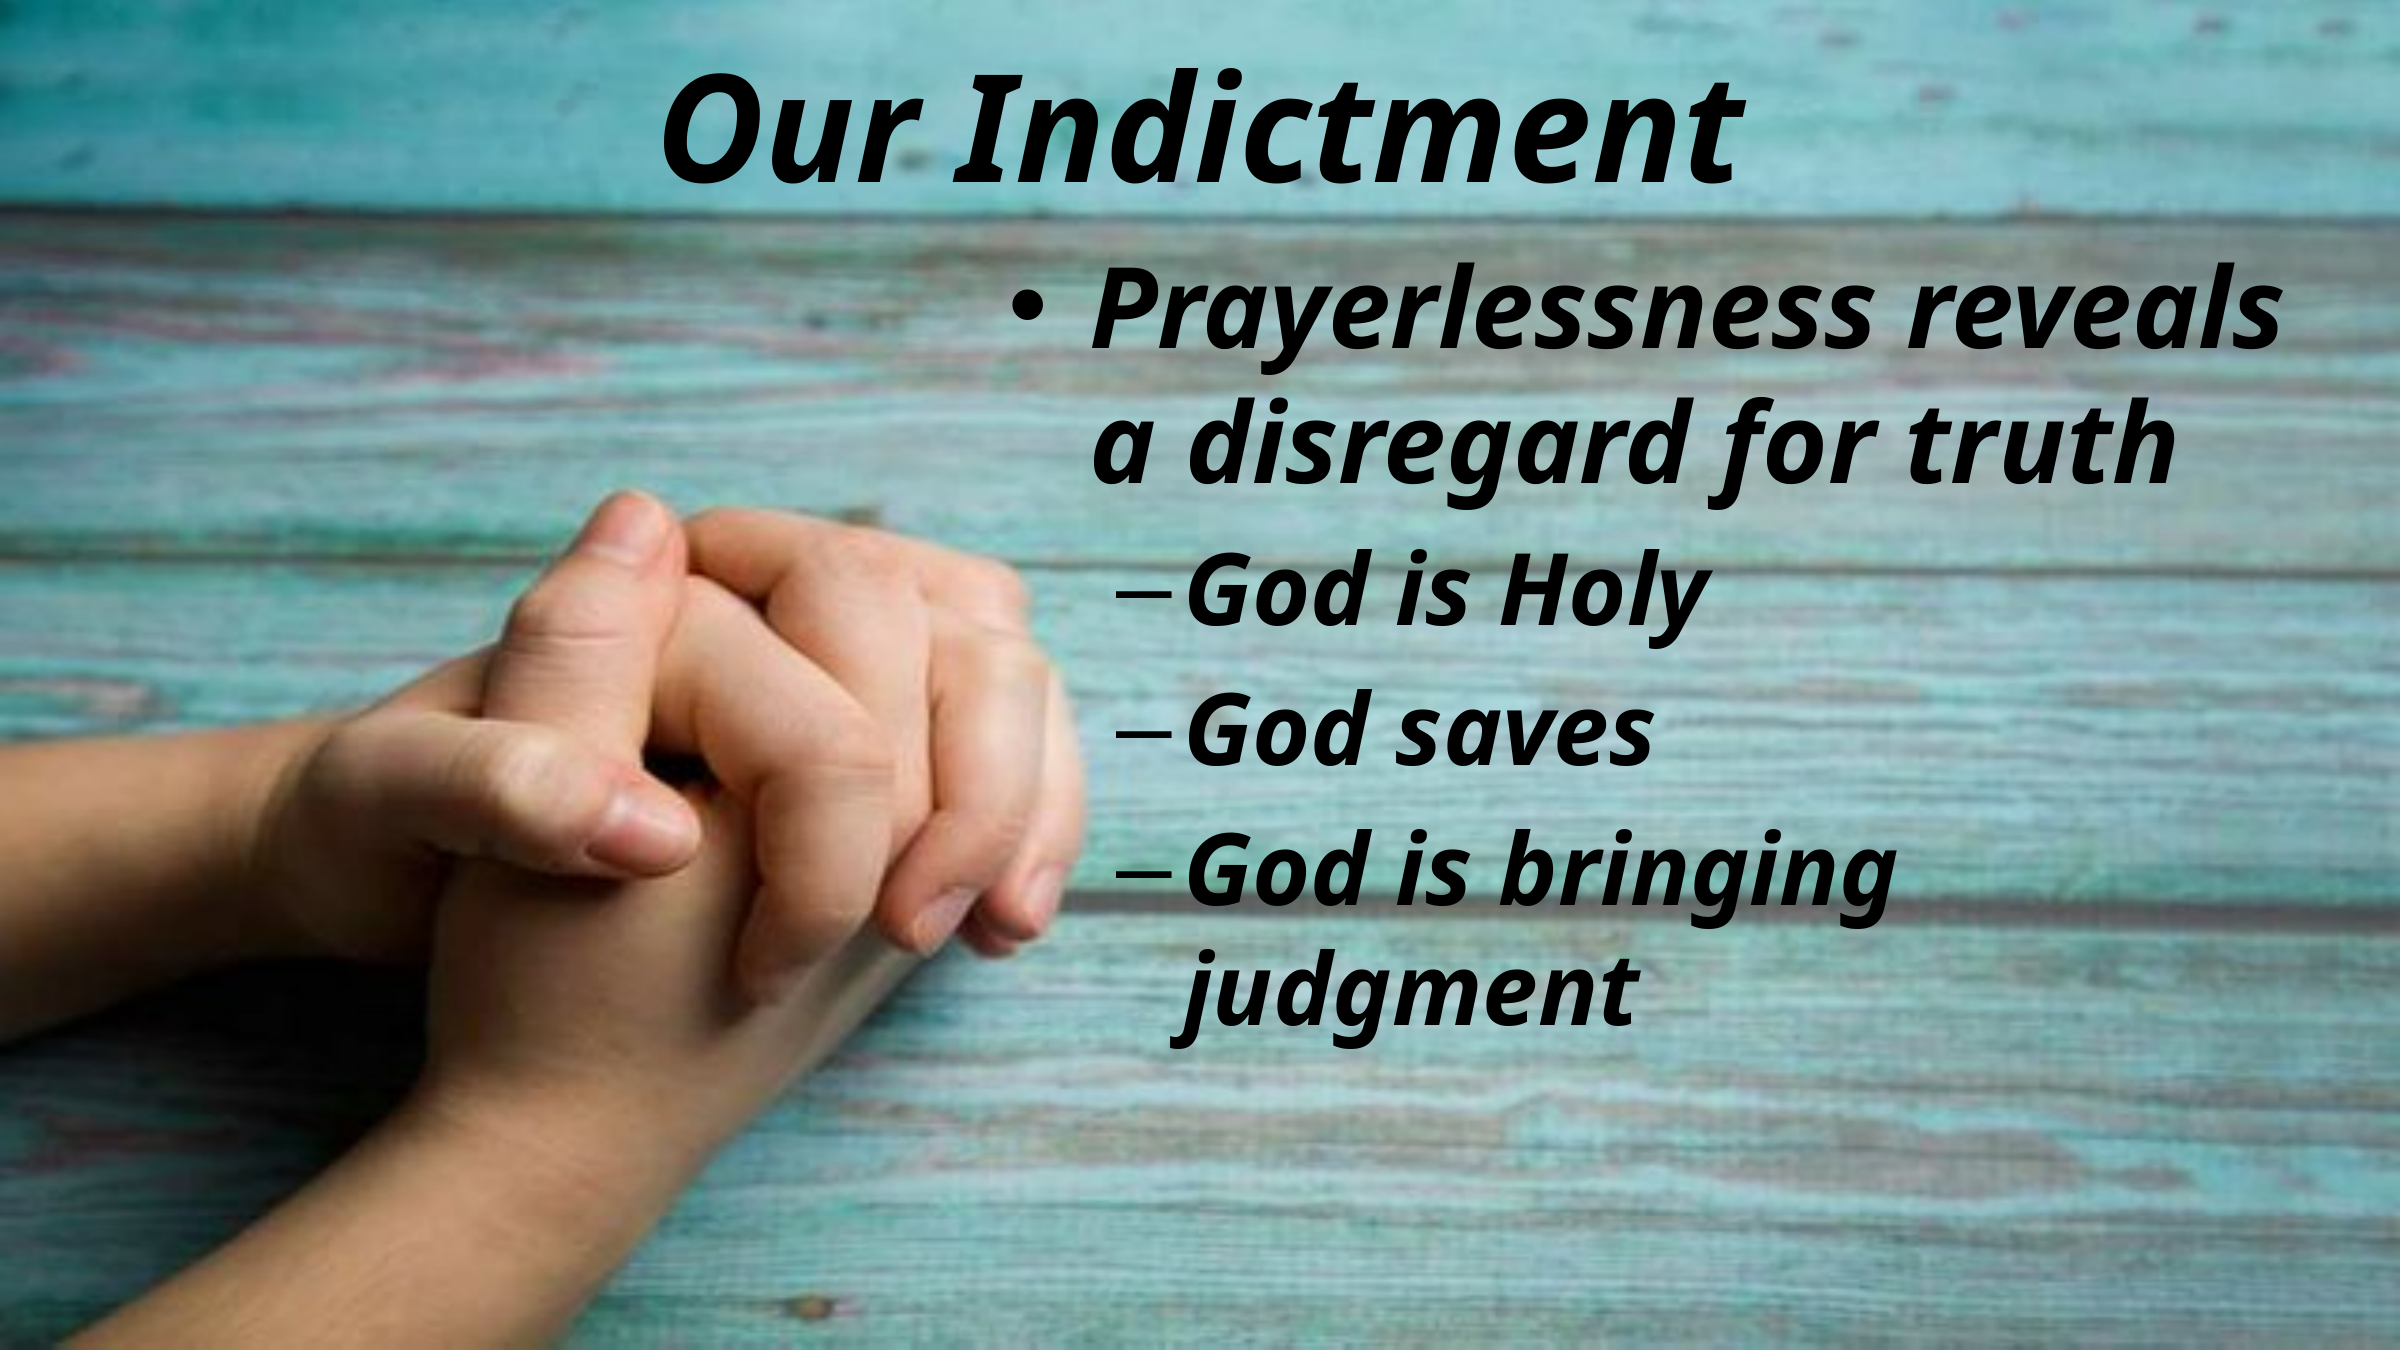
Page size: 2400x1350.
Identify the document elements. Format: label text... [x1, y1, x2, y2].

list Prayerlessness reveals a disregard for truth God is Holy God saves God is bringing judgment [987, 225, 2400, 1350]
picture [0, 0, 2400, 1350]
title Our Indictment [120, 9, 2280, 235]
